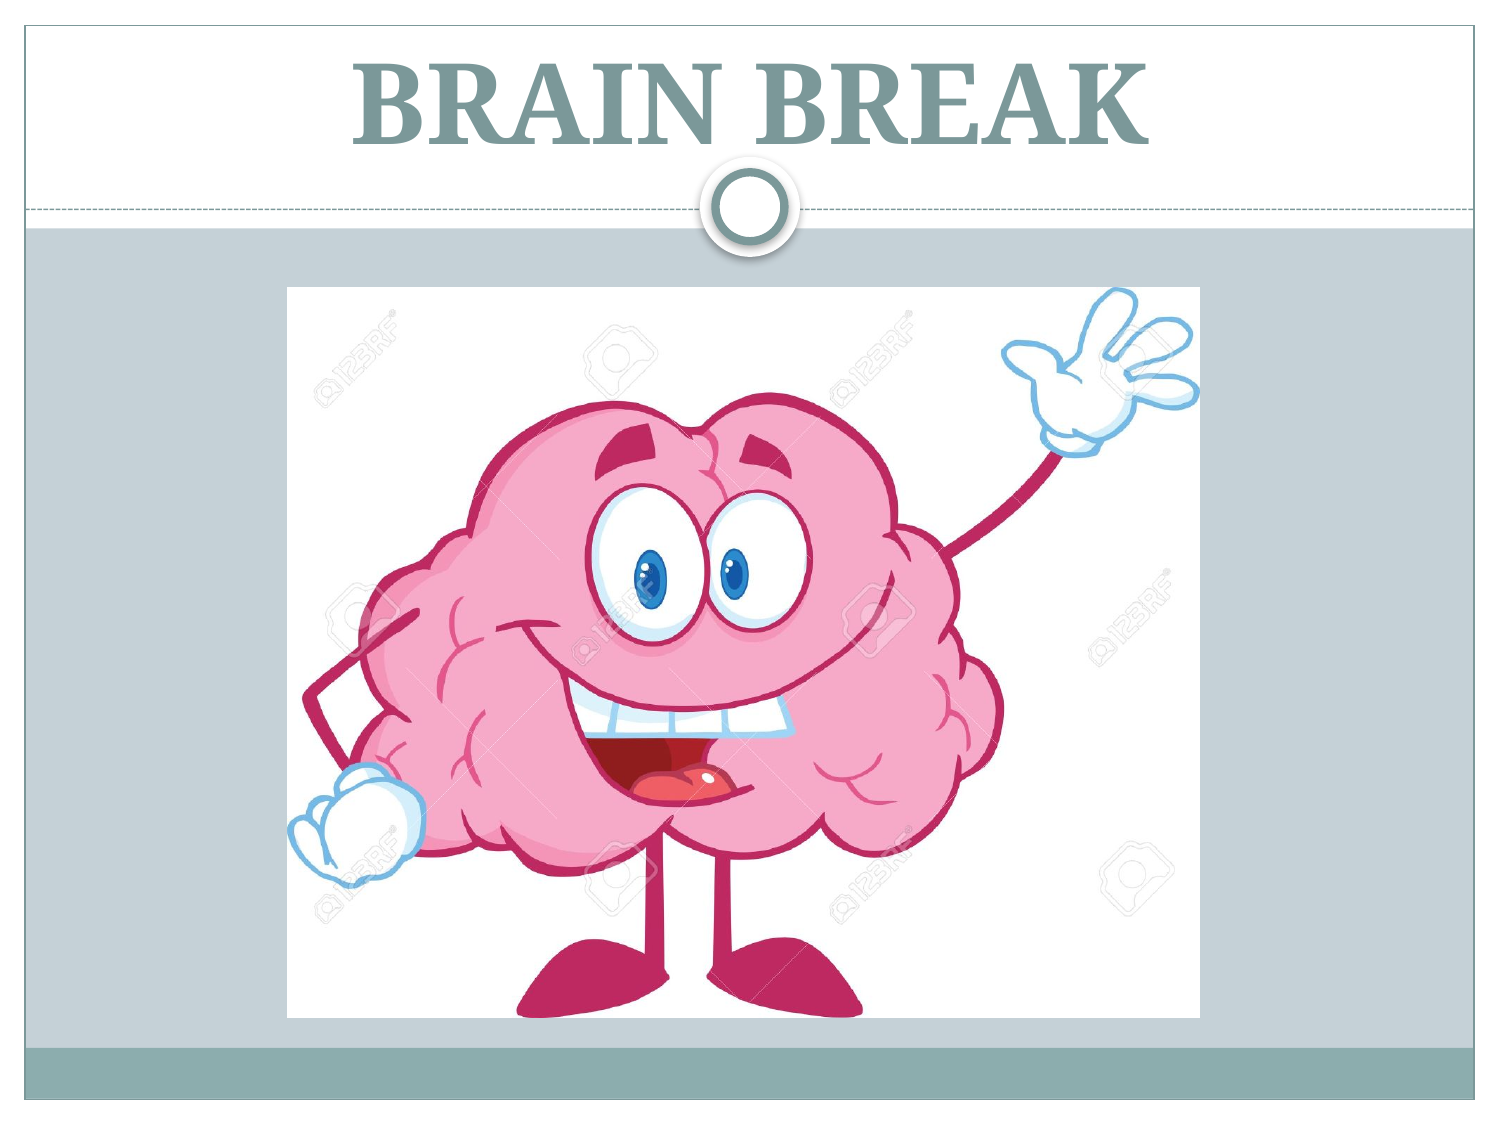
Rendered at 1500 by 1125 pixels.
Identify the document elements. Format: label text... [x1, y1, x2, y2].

title BRAIN BREAK [50, 50, 1450, 175]
picture [287, 287, 1201, 1018]
